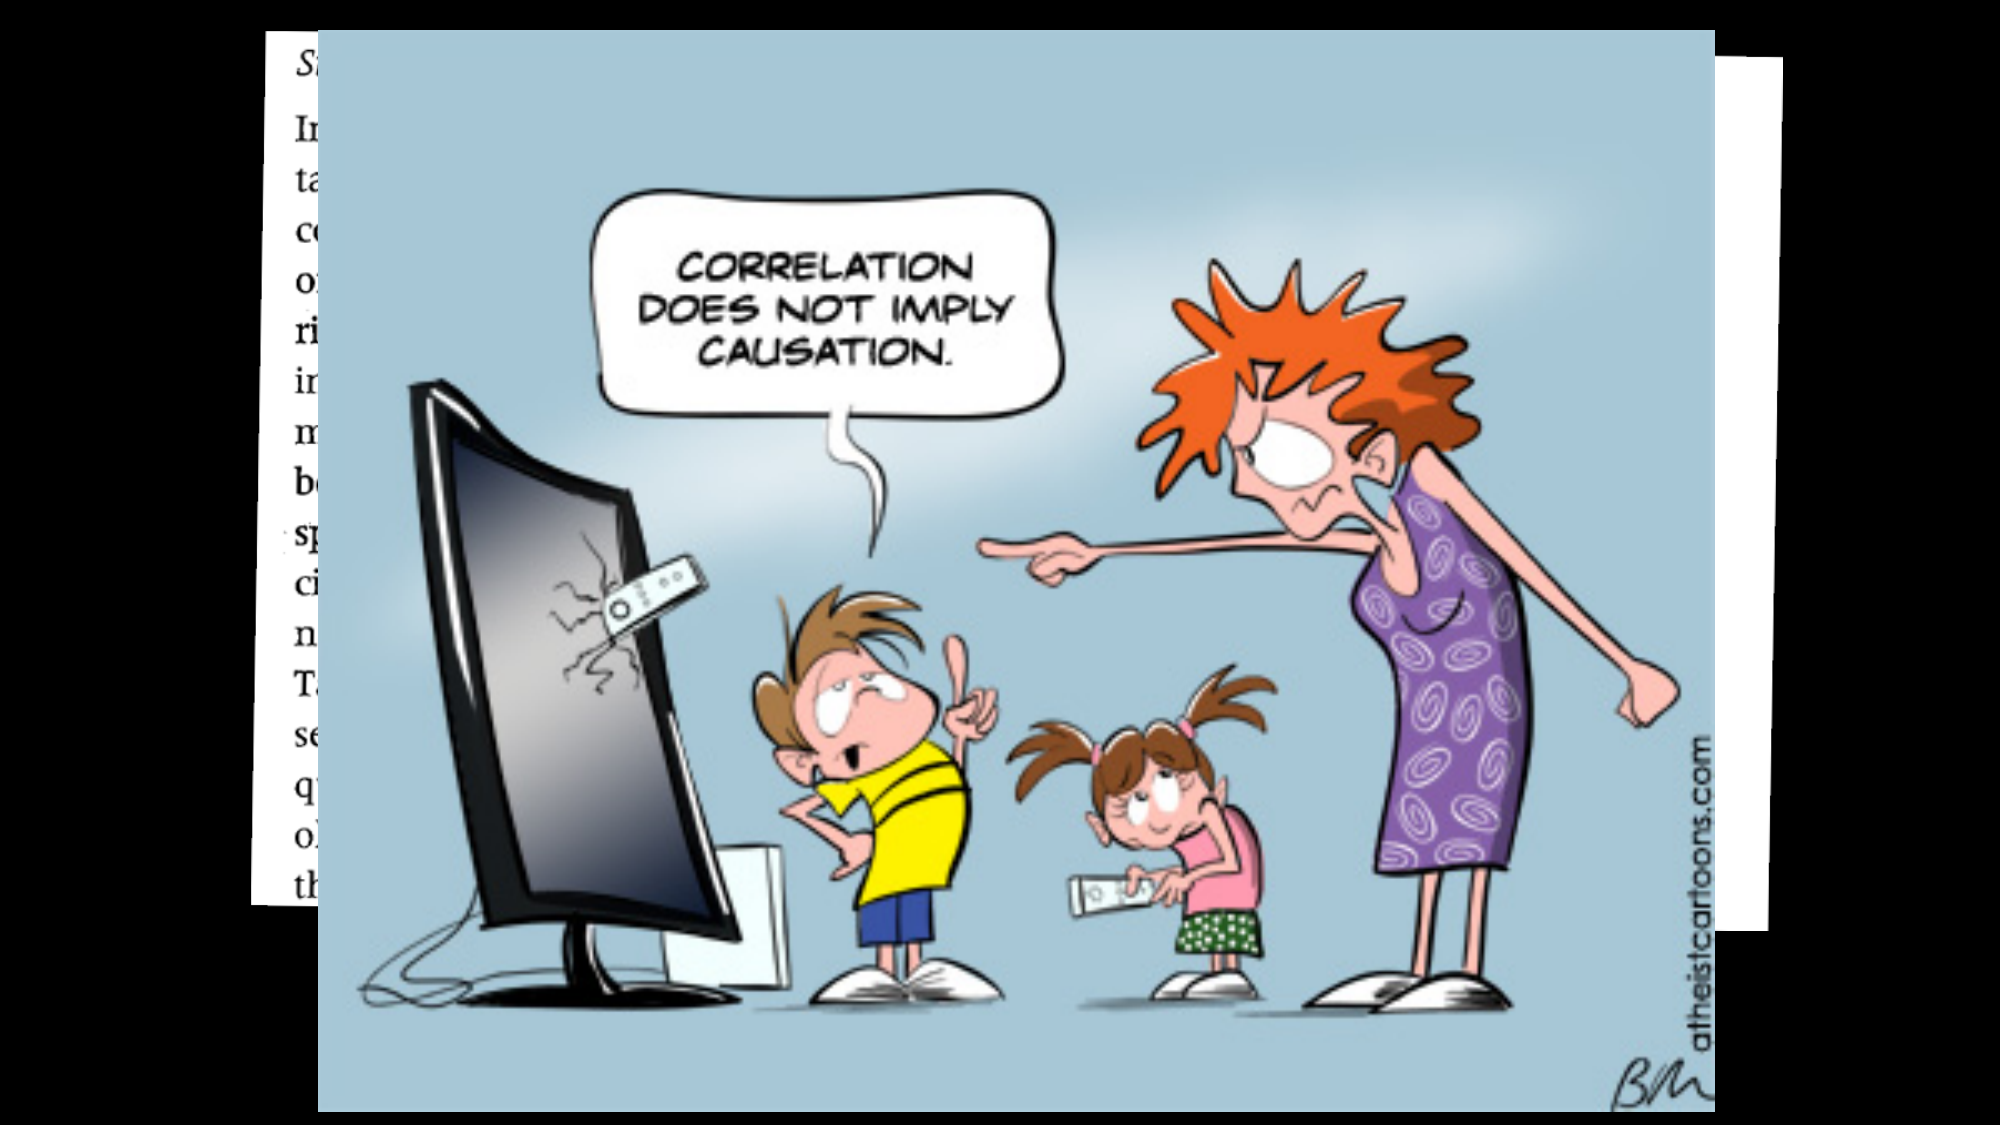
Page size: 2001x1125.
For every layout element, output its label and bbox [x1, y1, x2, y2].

picture [252, 30, 1782, 1112]
